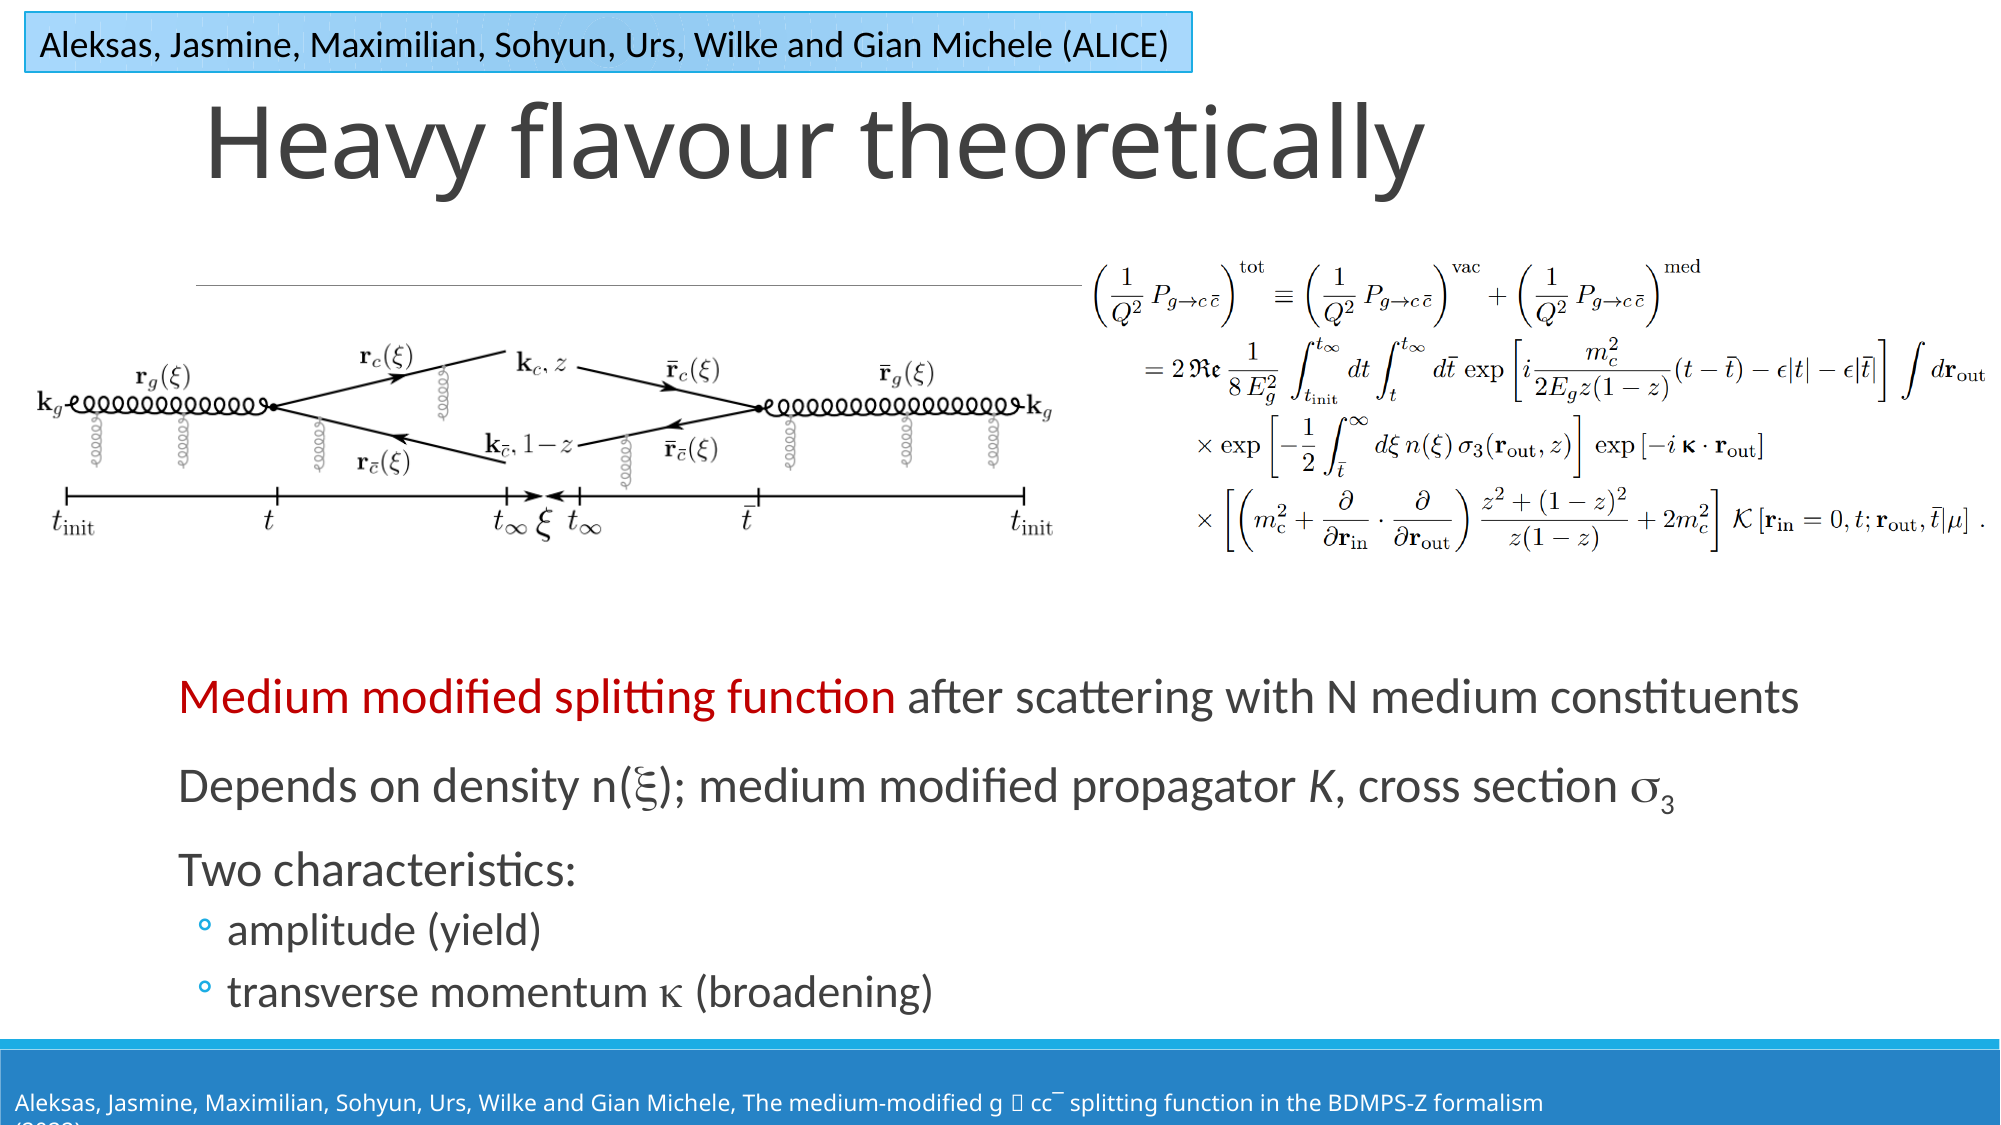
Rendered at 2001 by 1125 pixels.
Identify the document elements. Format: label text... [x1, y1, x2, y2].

text_box Aleksas, Jasmine, Maximilian, Sohyun, Urs, Wilke and Gian Michele, The medium-modified g  cc¯ splitting function in the BDMPS-Z formalism (2022) [0, 1081, 1588, 1125]
text_box Aleksas, Jasmine, Maximilian, Sohyun, Urs, Wilke and Gian Michele (ALICE) [24, 11, 1193, 73]
title Heavy flavour theoretically [187, 0, 1801, 207]
picture [1081, 251, 1996, 561]
list Medium modified splitting function after scattering with N medium constituents Depends on density n(x); medium modified propagator K, cross section s3 Two characteristics: amplitude (yield) transverse momentum k (broadening) [163, 662, 1814, 1125]
picture [26, 328, 1065, 558]
